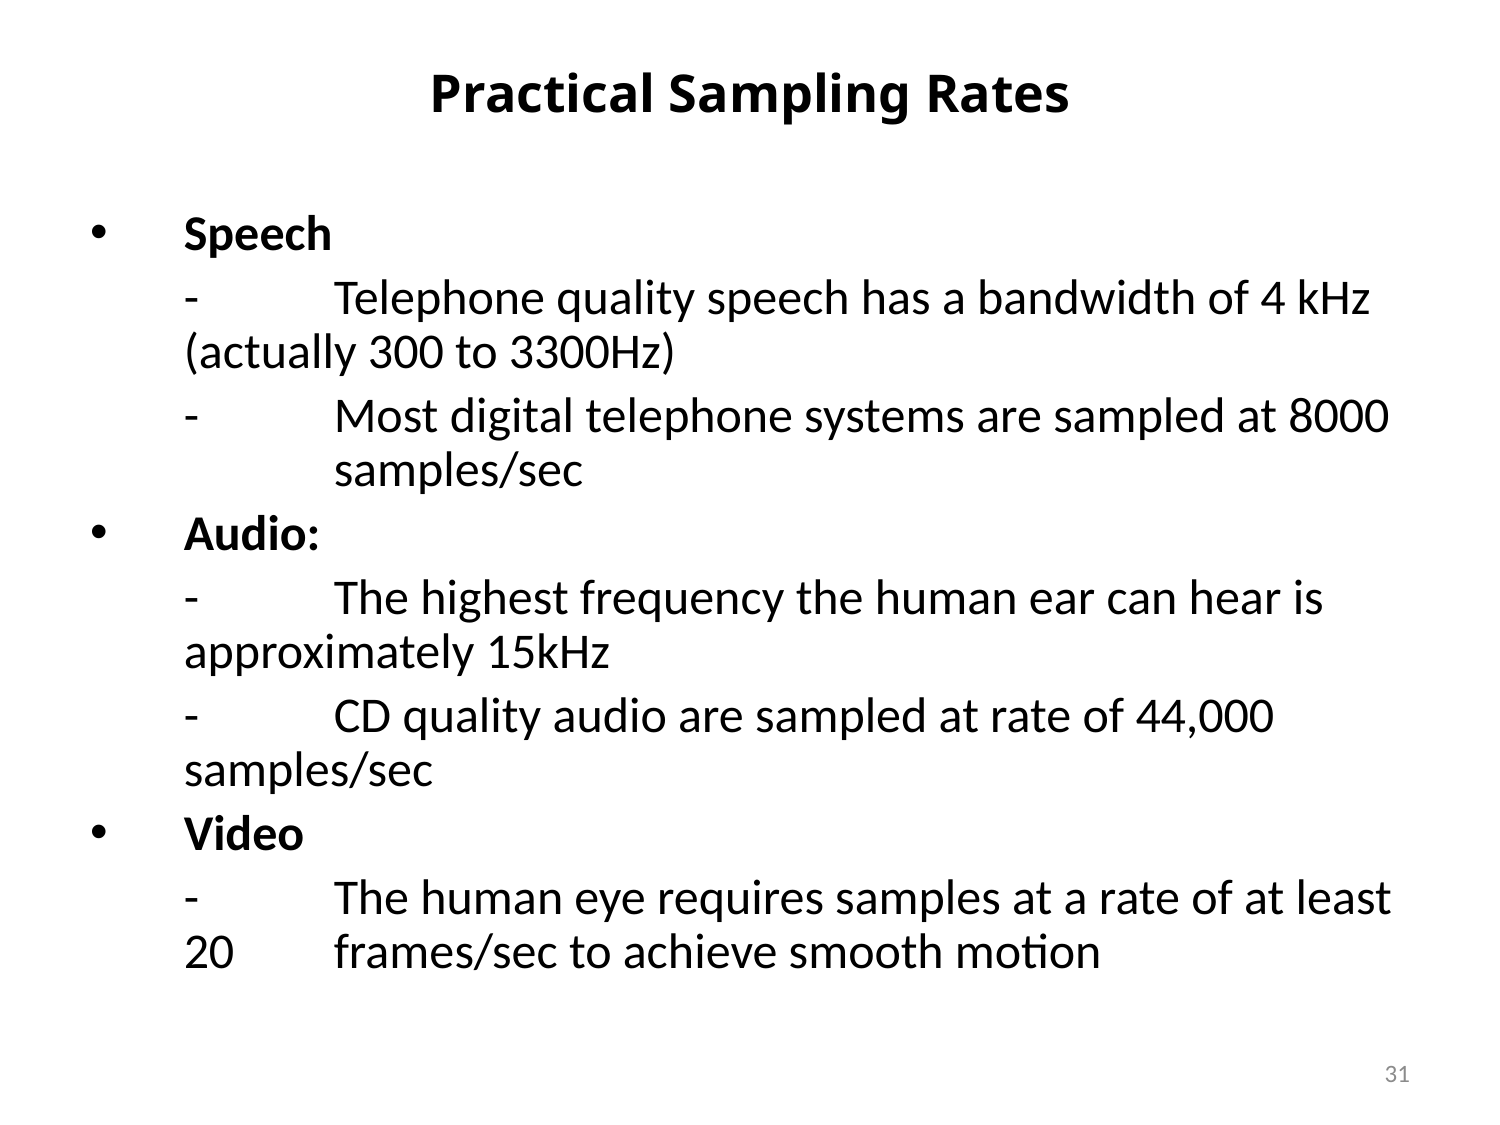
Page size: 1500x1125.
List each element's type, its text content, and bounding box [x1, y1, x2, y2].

title Practical Sampling Rates [75, 45, 1425, 138]
slide_number 31 [1074, 1044, 1425, 1103]
list Speech - Telephone quality speech has a bandwidth of 4 kHz (actually 300 to 3300Hz) - Most digital telephone systems are sampled at 8000 samples/sec Audio: - The highest frequency the human ear can hear is approximately 15kHz - CD quality audio are sampled at rate of 44,000 samples/sec Video - The human eye requires samples at a rate of at least 20 frames/sec to achieve smooth motion [75, 200, 1425, 1044]
